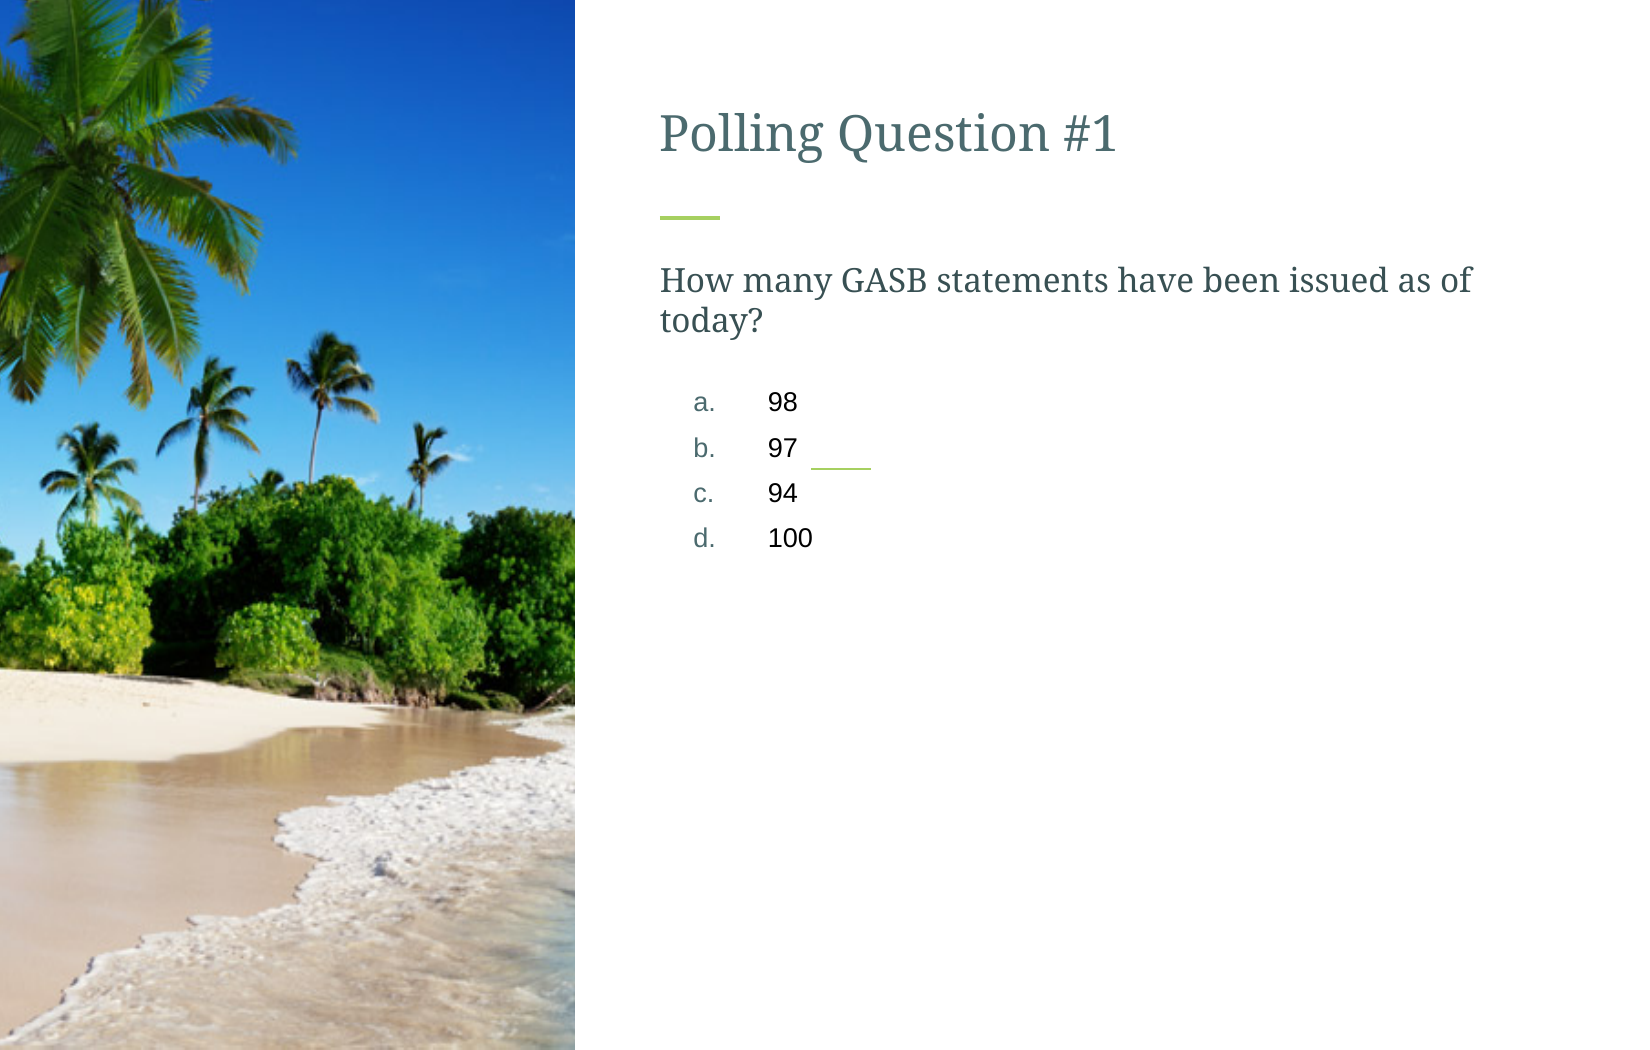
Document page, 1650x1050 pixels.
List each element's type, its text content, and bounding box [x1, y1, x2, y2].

title Polling Question #1 [659, 74, 1555, 188]
list How many GASB statements have been issued as of today? 98 97 94 100 [659, 259, 1555, 642]
picture [0, 0, 575, 1050]
